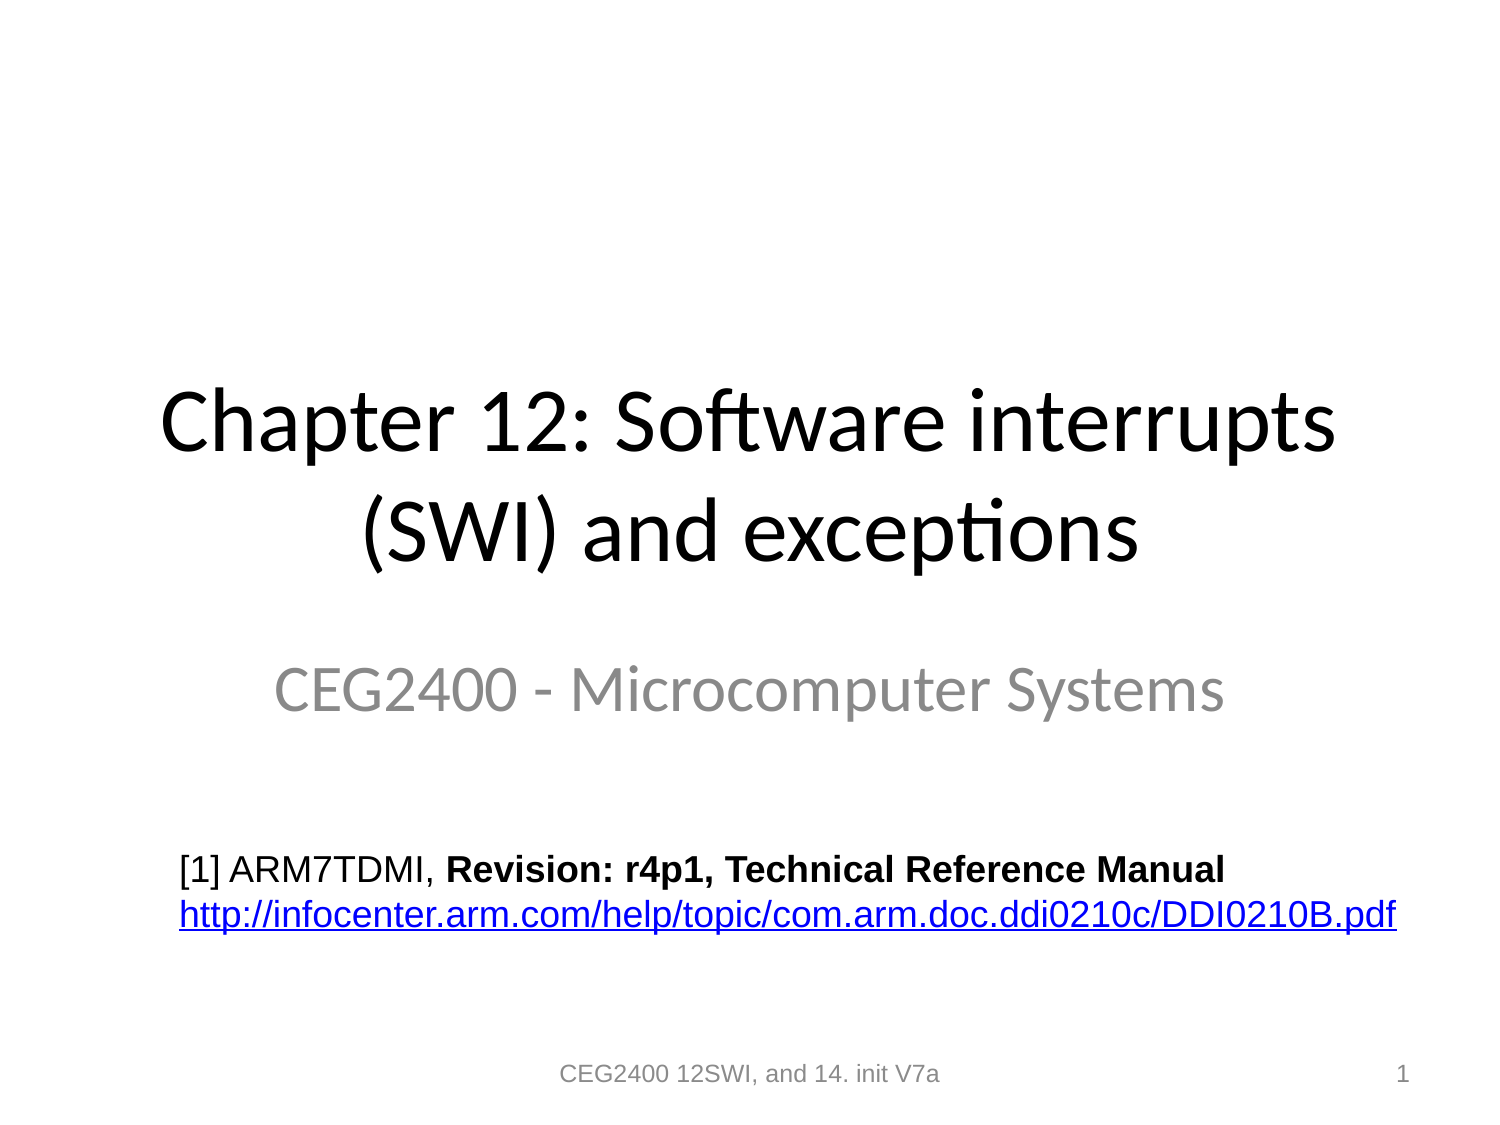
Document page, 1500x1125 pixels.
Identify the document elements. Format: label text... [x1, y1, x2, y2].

title Chapter 12: Software interrupts (SWI) and exceptions [112, 349, 1388, 591]
footer CEG2400 12SWI, and 14. init V7a [512, 1042, 988, 1103]
text_box [1] ARM7TDMI, Revision: r4p1, Technical Reference Manual http://infocenter.arm.com/help/topic/com.arm.doc.ddi0210c/DDI0210B.pdf [164, 837, 1412, 1033]
subtitle CEG2400 - Microcomputer Systems [225, 637, 1275, 837]
slide_number 1 [1074, 1042, 1425, 1103]
